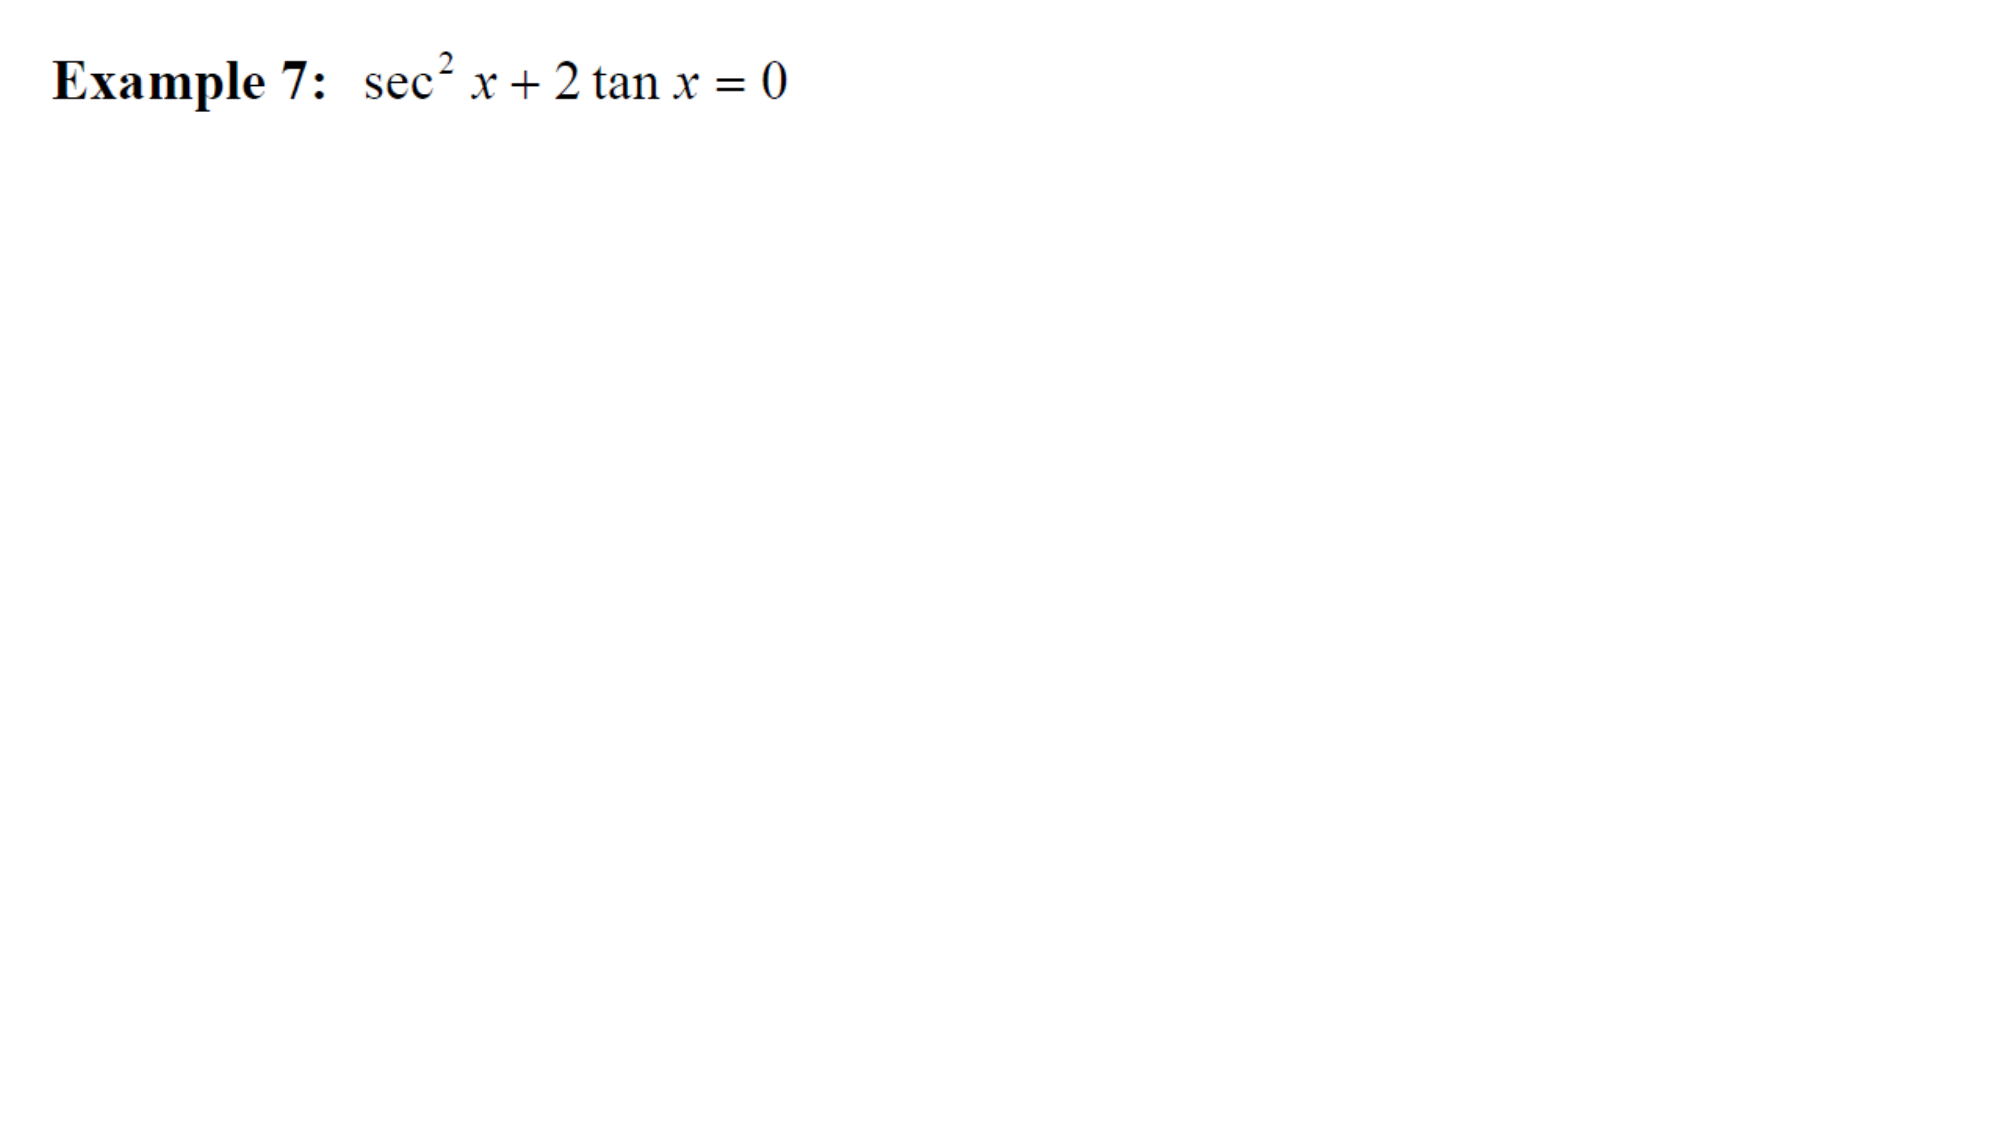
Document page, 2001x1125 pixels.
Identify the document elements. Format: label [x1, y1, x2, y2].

list [33, 36, 805, 123]
